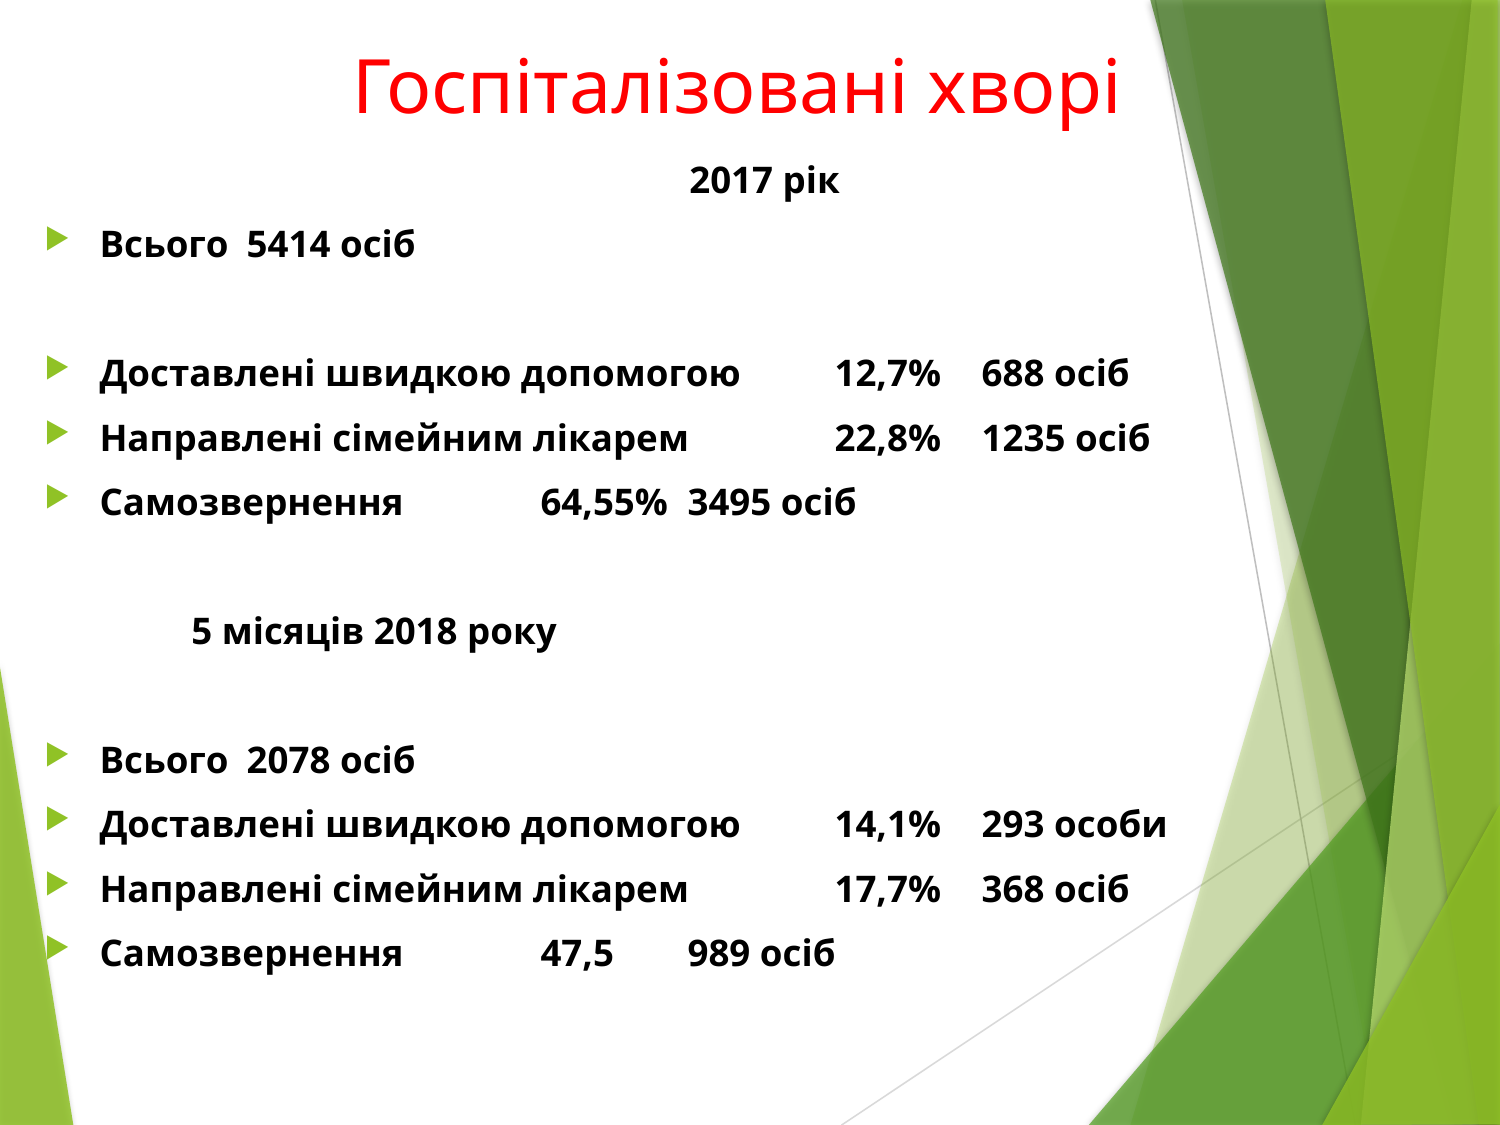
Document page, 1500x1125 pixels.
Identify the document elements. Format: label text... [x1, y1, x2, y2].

list 2017 рік Всього 5414 осіб Доставлені швидкою допомогою 12,7% 688 осіб Направлені сімейним лікарем 22,8% 1235 осіб Самозвернення 64,55% 3495 осіб 5 місяців 2018 року Всього 2078 осіб Доставлені швидкою допомогою 14,1% 293 особи Направлені сімейним лікарем 17,7% 368 осіб Самозвернення 47,5 989 осіб [29, 149, 1500, 991]
title Госпіталізовані хворі [0, 30, 1498, 248]
